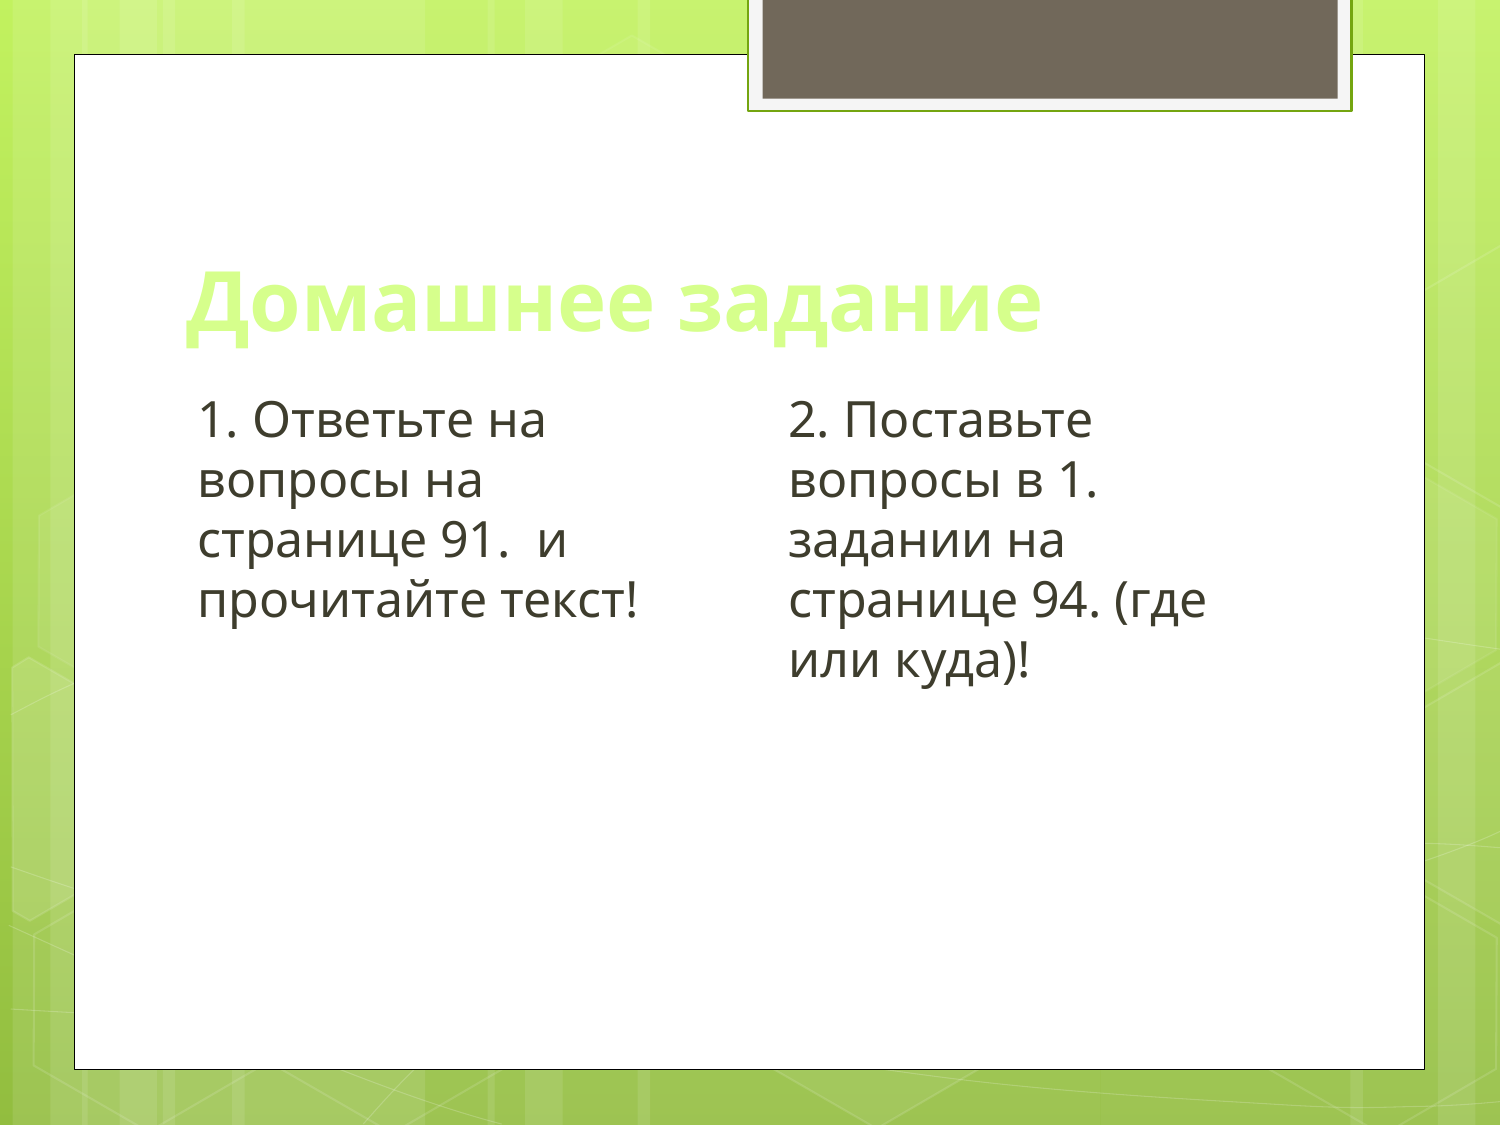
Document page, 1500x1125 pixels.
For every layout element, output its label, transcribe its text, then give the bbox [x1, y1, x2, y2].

list 1. Ответьте на вопросы на странице 91. и прочитайте текст! [171, 379, 732, 953]
list 2. Поставьте вопросы в 1. задании на странице 94. (где или куда)! [761, 379, 1323, 953]
title Домашнее задание [171, 168, 1324, 357]
